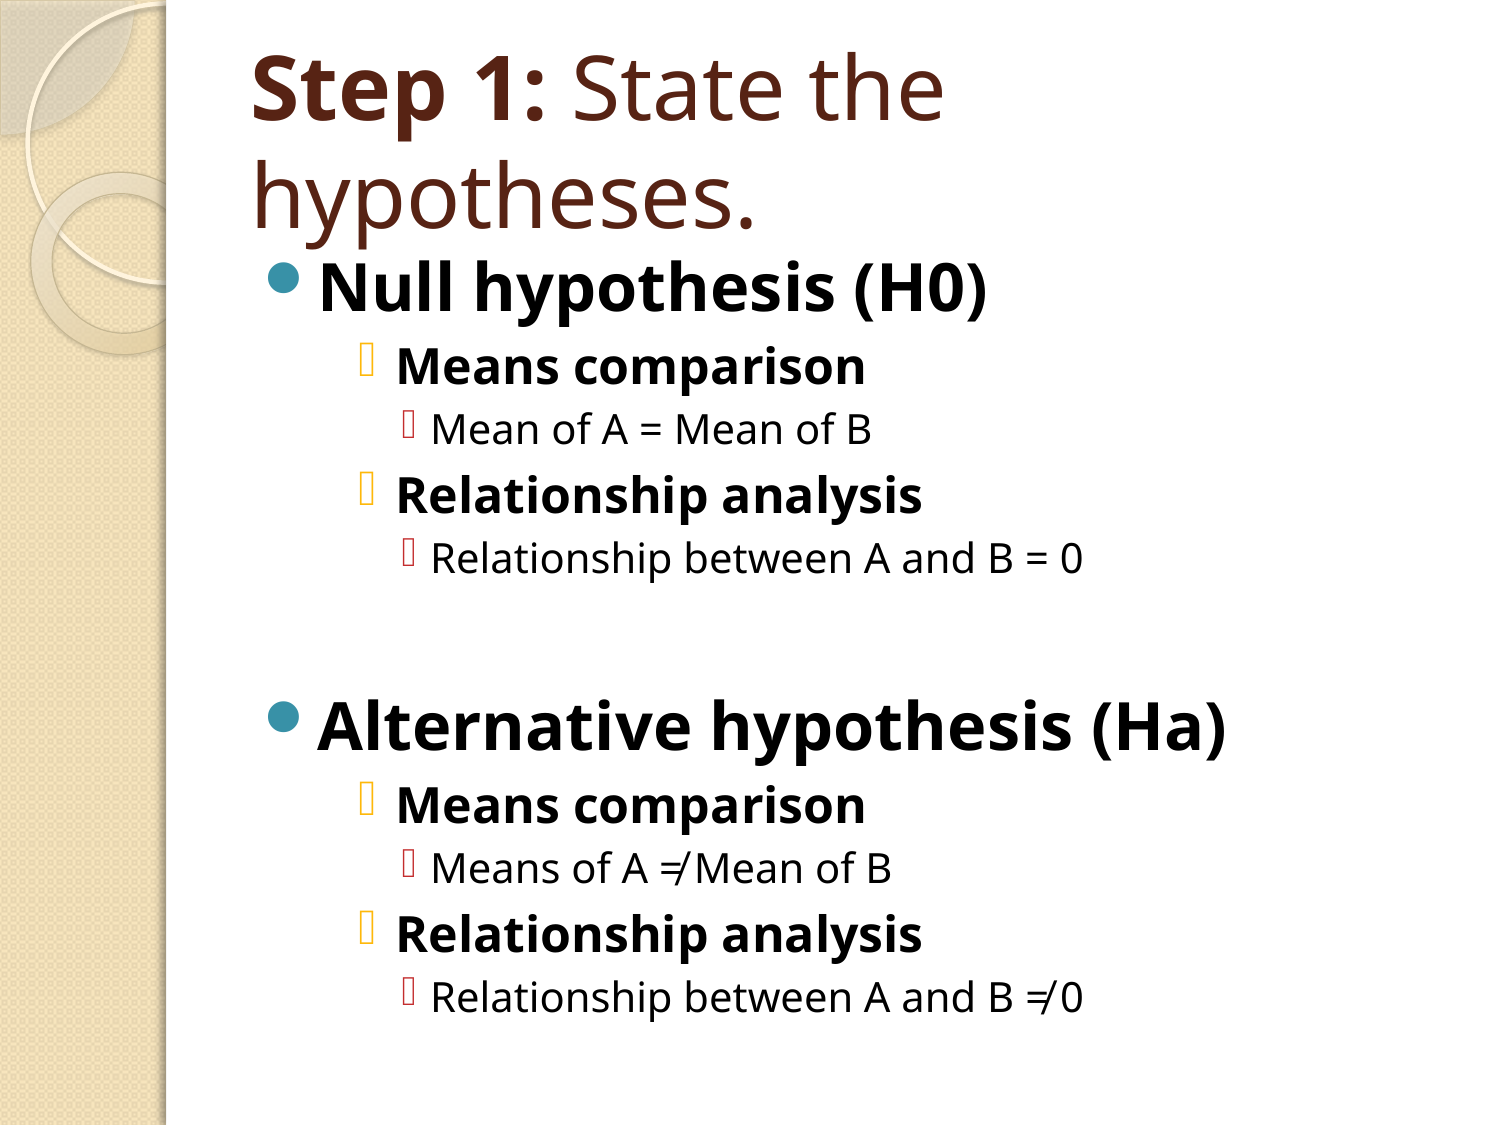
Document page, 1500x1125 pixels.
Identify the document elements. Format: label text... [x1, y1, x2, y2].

list Null hypothesis (H0) Means comparison Mean of A = Mean of B Relationship analysis Relationship between A and B = 0 Alternative hypothesis (Ha) Means comparison Means of A ≠ Mean of B Relationship analysis Relationship between A and B ≠ 0 [235, 237, 1450, 1088]
title Step 1: State the hypotheses. [235, 45, 1466, 233]
